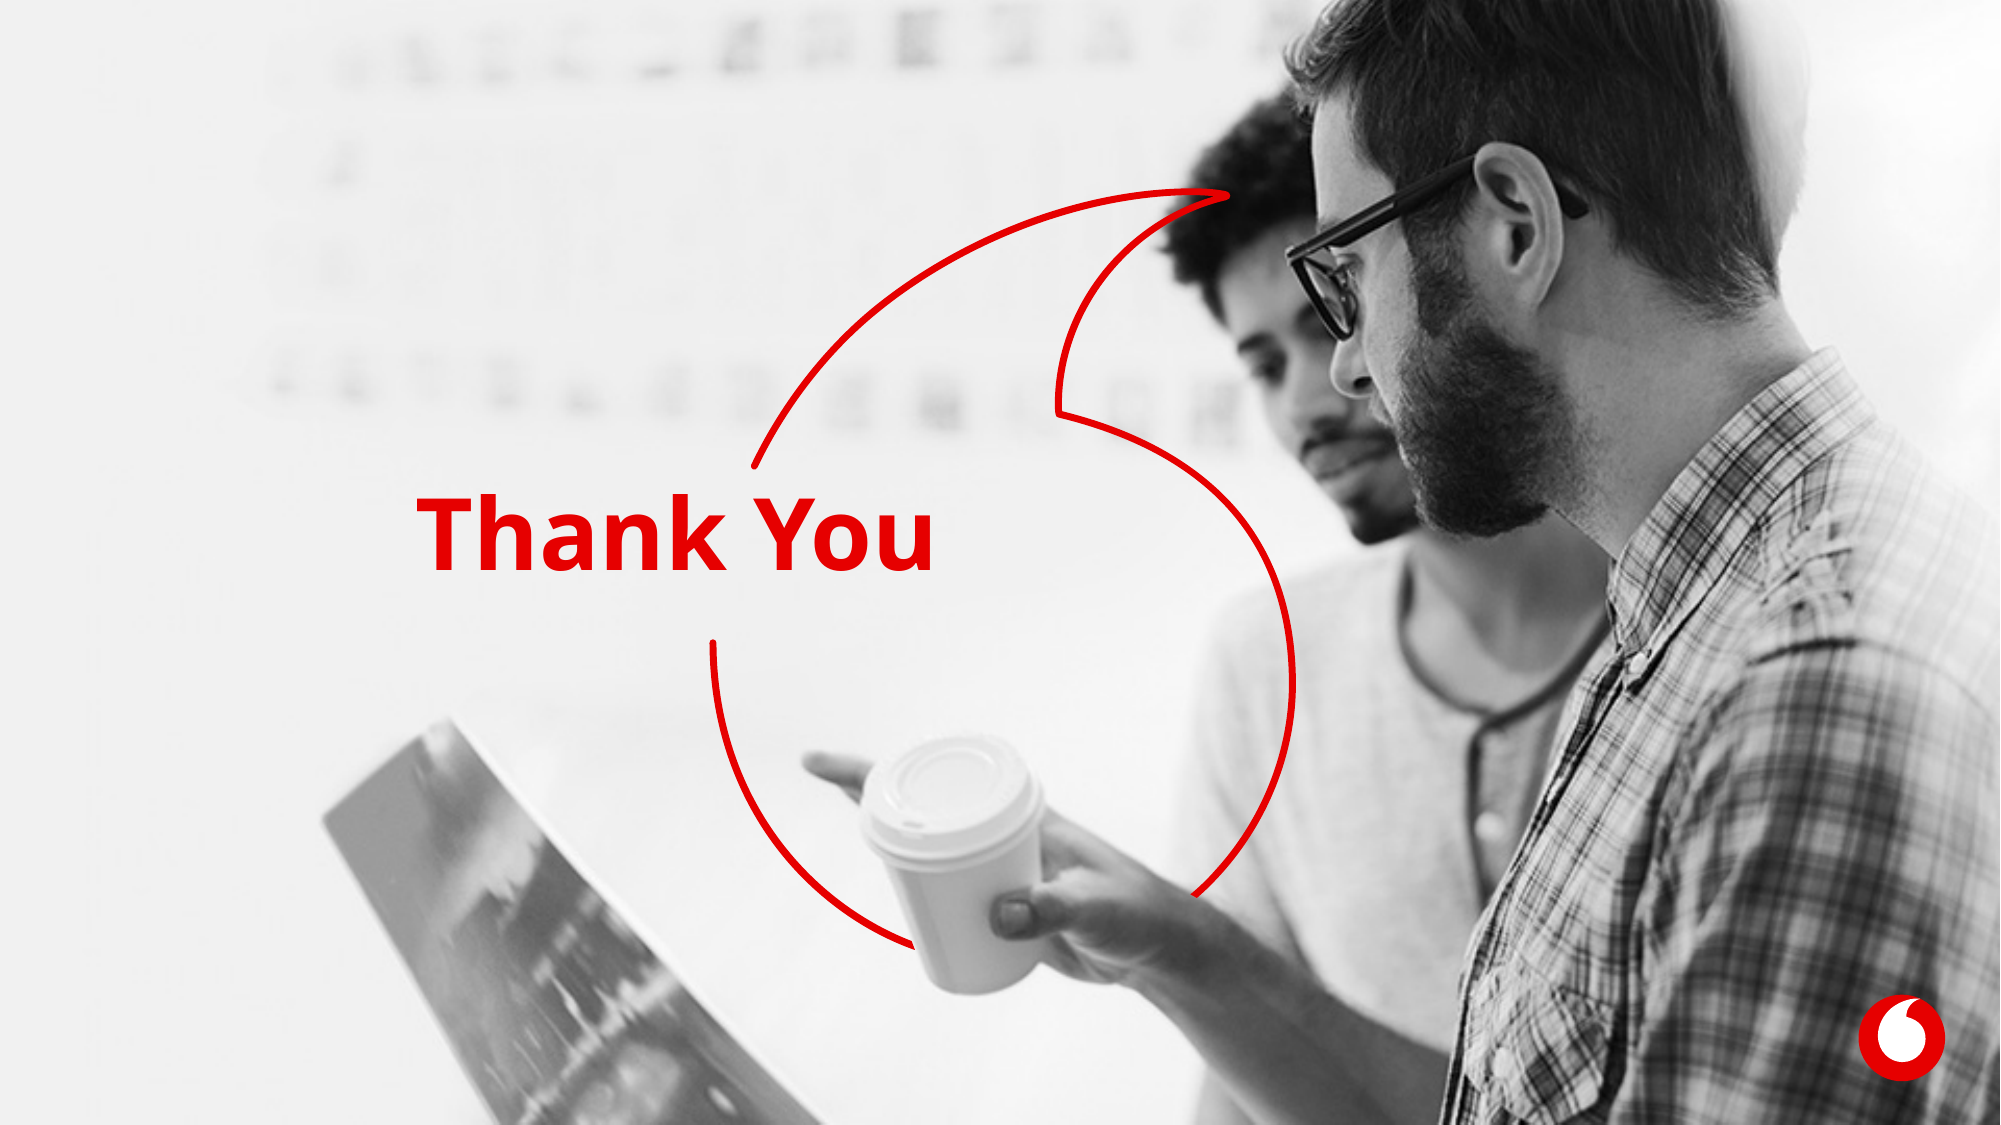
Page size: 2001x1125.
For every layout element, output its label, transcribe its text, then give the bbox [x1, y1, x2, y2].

title Thank You [415, 484, 1021, 625]
picture [0, 0, 2000, 1125]
